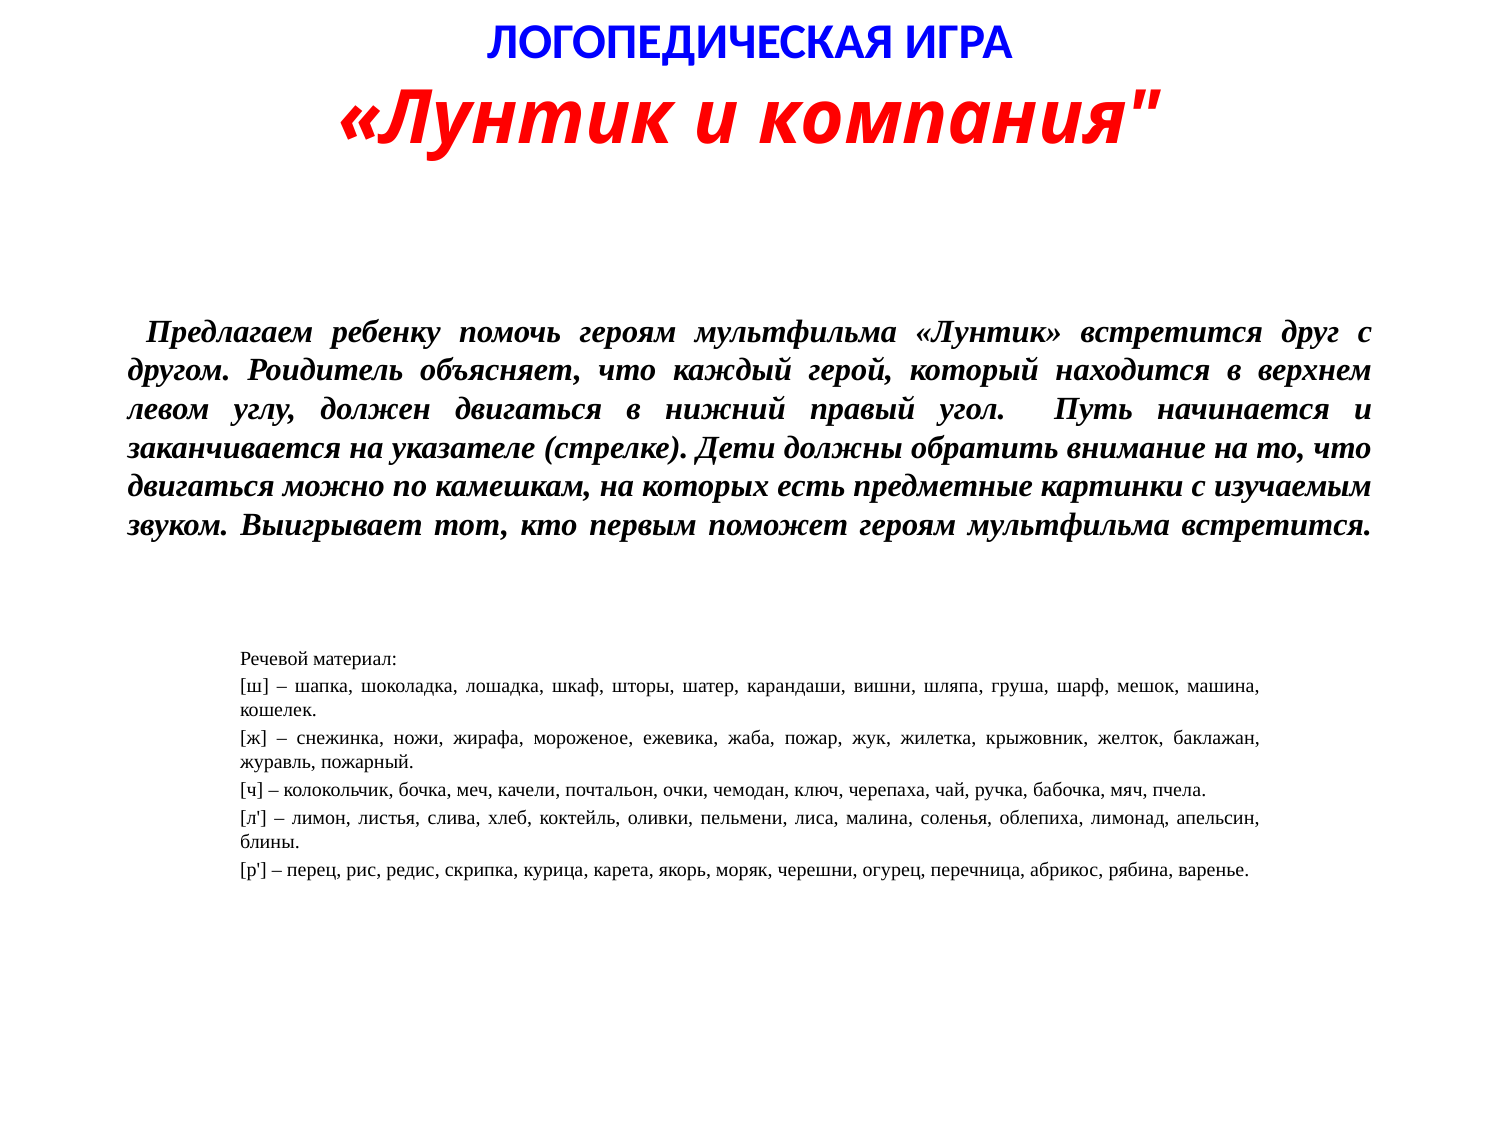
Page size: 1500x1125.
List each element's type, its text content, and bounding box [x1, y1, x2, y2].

subtitle Речевой материал: [ш] – шапка, шоколадка, лошадка, шкаф, шторы, шатер, карандаши, вишни, шляпа, груша, шарф, мешок, машина, кошелек. [ж] – снежинка, ножи, жирафа, мороженое, ежевика, жаба, пожар, жук, жилетка, крыжовник, желток, баклажан, журавль, пожарный. [ч] – колокольчик, бочка, меч, качели, почтальон, очки, чемодан, ключ, черепаха, чай, ручка, бабочка, мяч, пчела. [л'] – лимон, листья, слива, хлеб, коктейль, оливки, пельмени, лиса, малина, соленья, облепиха, лимонад, апельсин, блины. [р'] – перец, рис, редис, скрипка, курица, карета, якорь, моряк, черешни, огурец, перечница, абрикос, рябина, варенье. [225, 637, 1275, 925]
text_box ЛОГОПЕДИЧЕСКАЯ ИГРА «Лунтик и компания" [0, 0, 1500, 166]
title Предлагаем ребенку помочь героям мультфильма «Лунтик» встретится друг с другом. Роидитель объясняет, что каждый герой, который находится в верхнем левом углу, должен двигаться в нижний правый угол. Путь начинается и заканчивается на указателе (стрелке). Дети должны обратить внимание на то, что двигаться можно по камешкам, на которых есть предметные картинки с изучаемым звуком. Выигрывает тот, кто первым поможет героям мультфильма встретится. [112, 299, 1388, 591]
